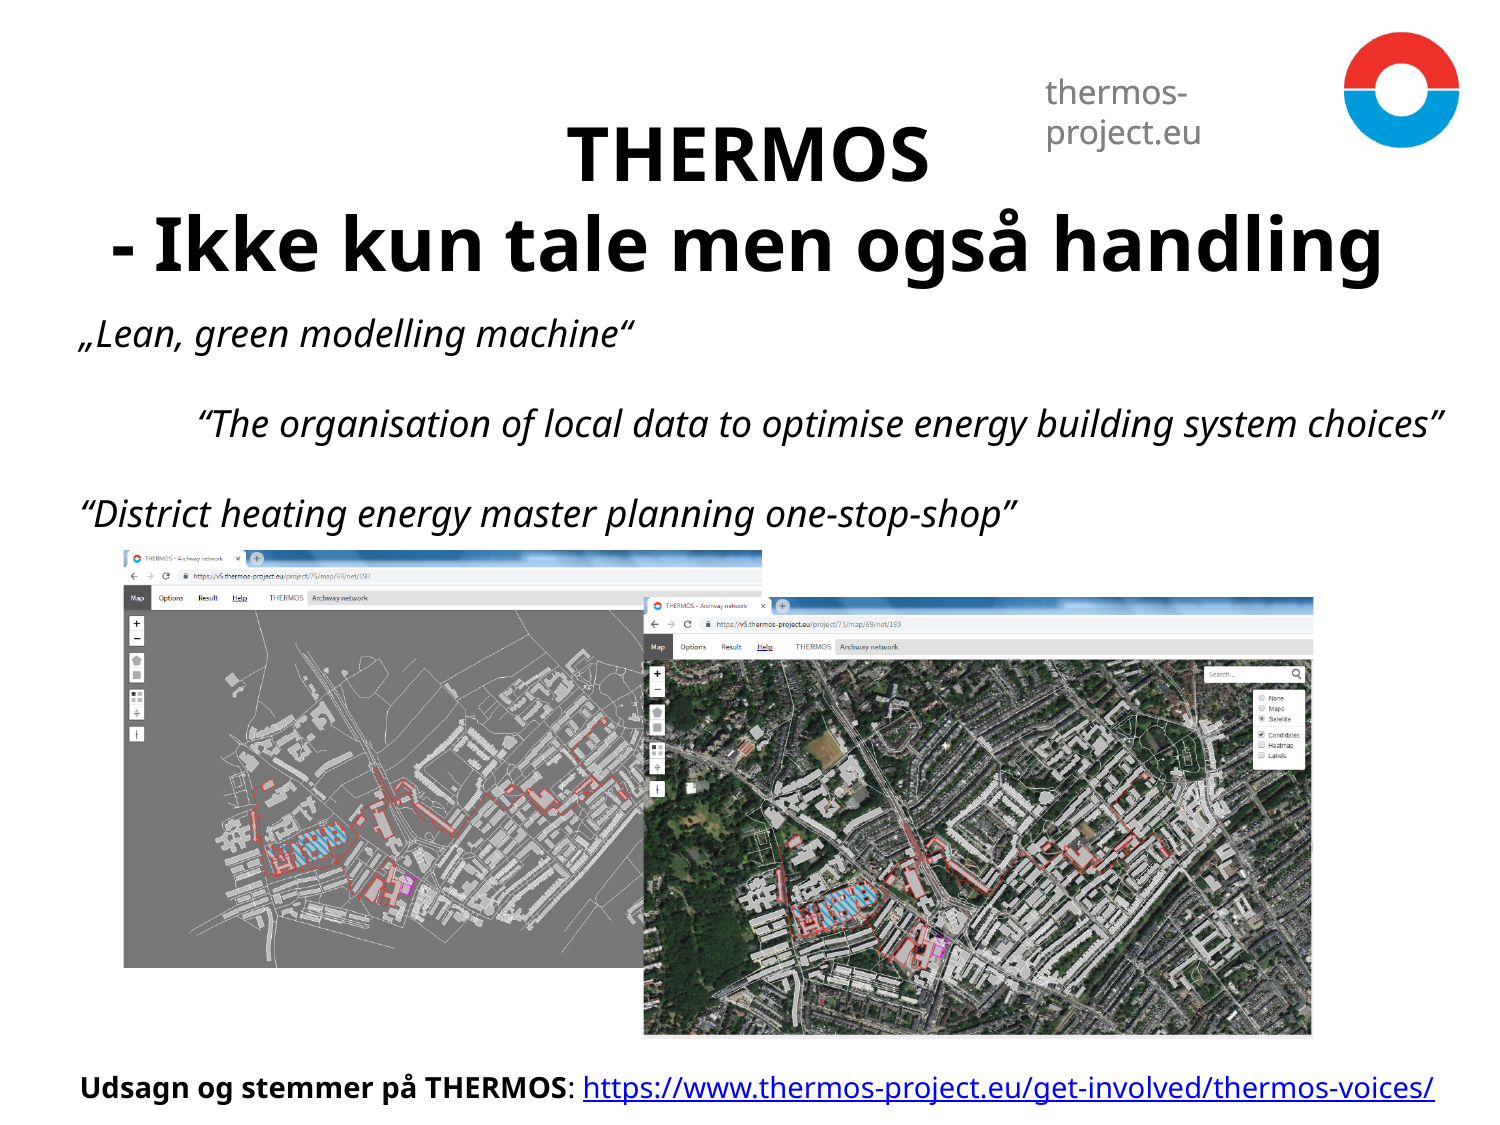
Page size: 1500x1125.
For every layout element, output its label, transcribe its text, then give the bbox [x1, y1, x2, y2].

text_box „Lean, green modelling machine“ “The organisation of local data to optimise energy building system choices” “District heating energy master planning one-stop-shop” Udsagn og stemmer på THERMOS: https://www.thermos-project.eu/get-involved/thermos-voices/ [64, 302, 1459, 1113]
picture [1342, 30, 1461, 125]
picture [123, 550, 1314, 1041]
title THERMOS - Ikke kun tale men også handling [0, 125, 1499, 268]
